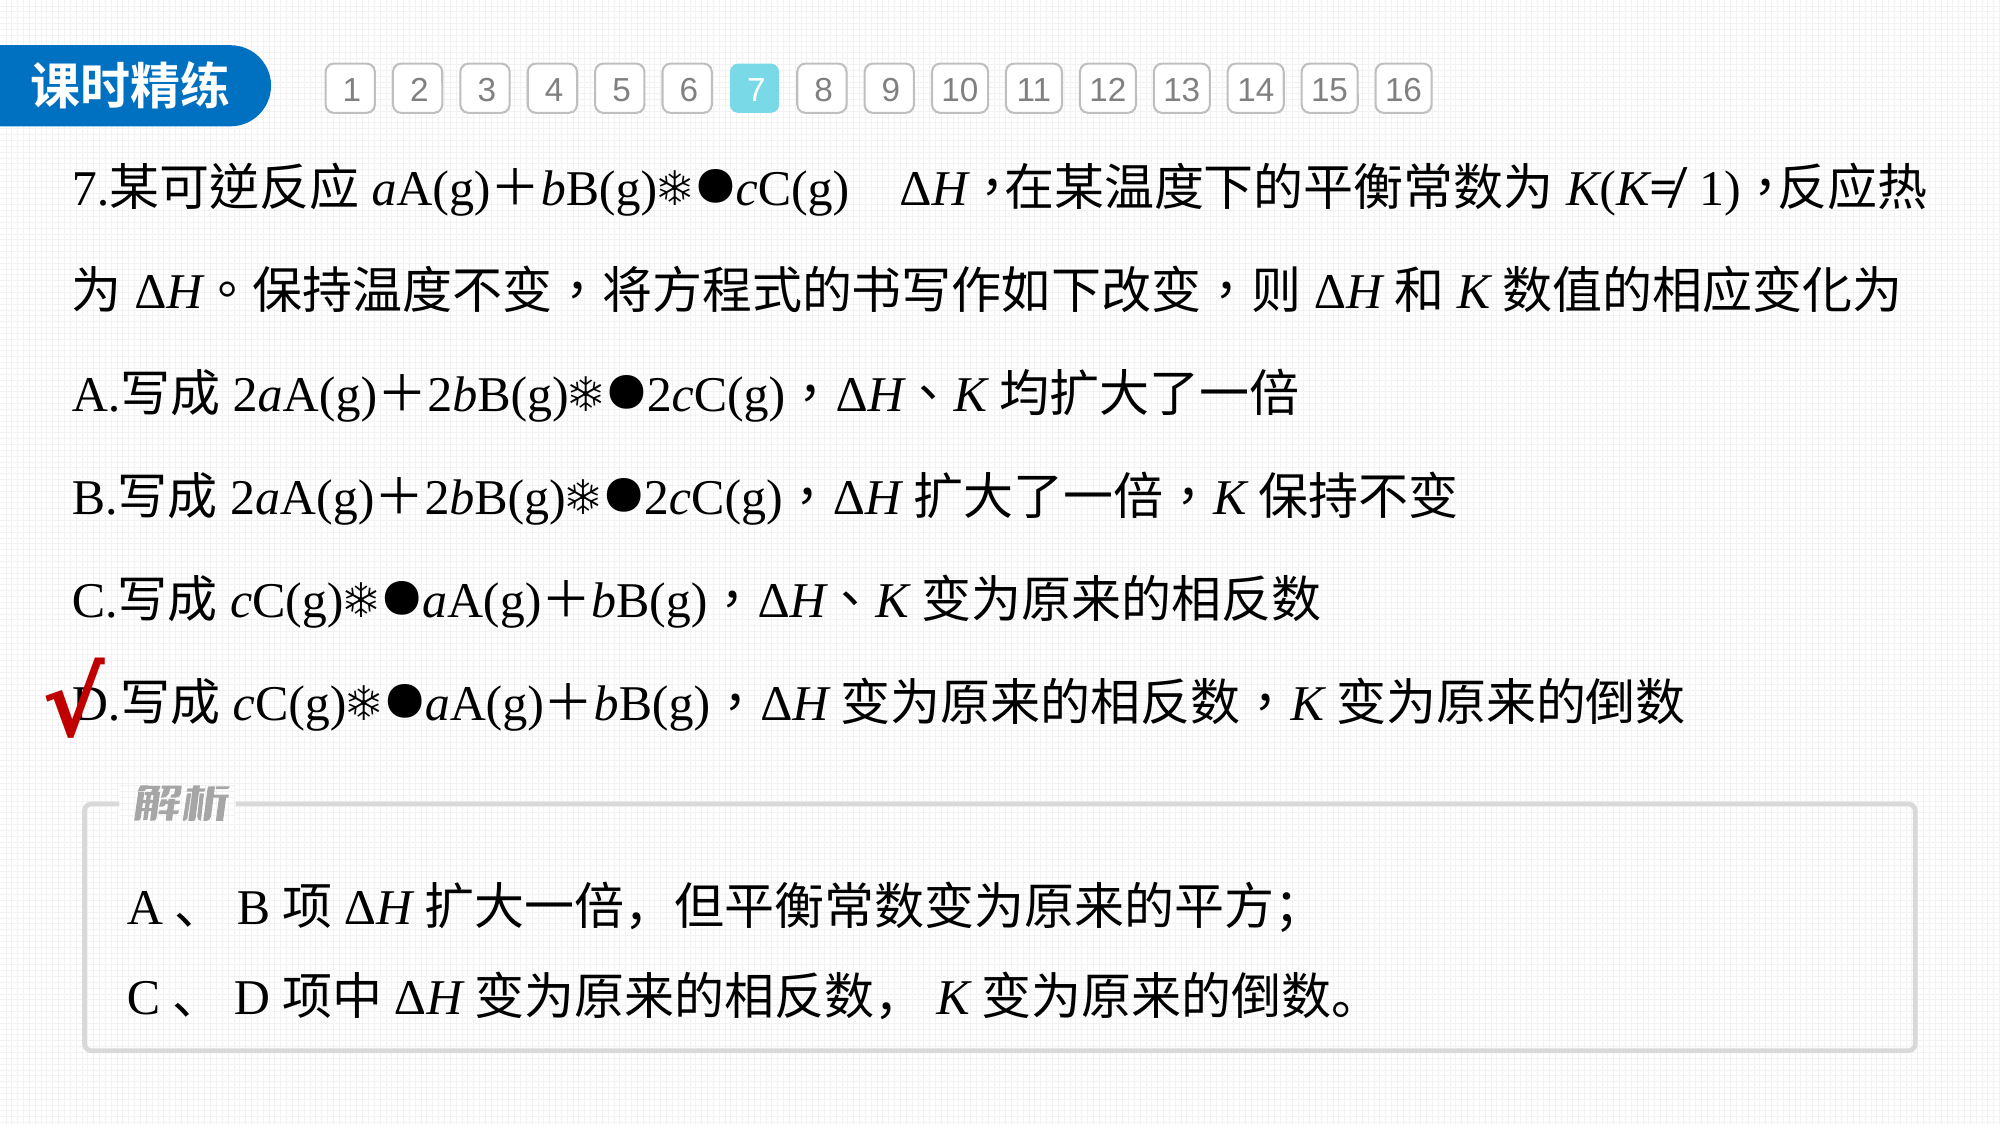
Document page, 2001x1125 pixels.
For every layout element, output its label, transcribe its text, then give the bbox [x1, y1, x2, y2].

text_box 7 [728, 62, 781, 114]
text_box 13 [1152, 62, 1211, 114]
text_box 10 [930, 62, 990, 114]
text_box √ [27, 635, 71, 763]
text_box 15 [1301, 63, 1358, 113]
text_box 4 [526, 62, 579, 114]
text_box 3 [459, 62, 511, 114]
text_box 12 [1078, 62, 1138, 114]
text_box 9 [863, 62, 916, 114]
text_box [84, 785, 1916, 1051]
text_box 6 [661, 62, 713, 114]
text_box 16 [1375, 63, 1432, 113]
text_box 11 [1004, 62, 1064, 114]
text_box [71, 142, 1929, 769]
text_box 1 [324, 62, 376, 114]
text_box 5 [594, 62, 646, 114]
text_box 2 [391, 62, 444, 114]
text_box 8 [796, 62, 848, 114]
text_box 14 [1226, 62, 1285, 114]
